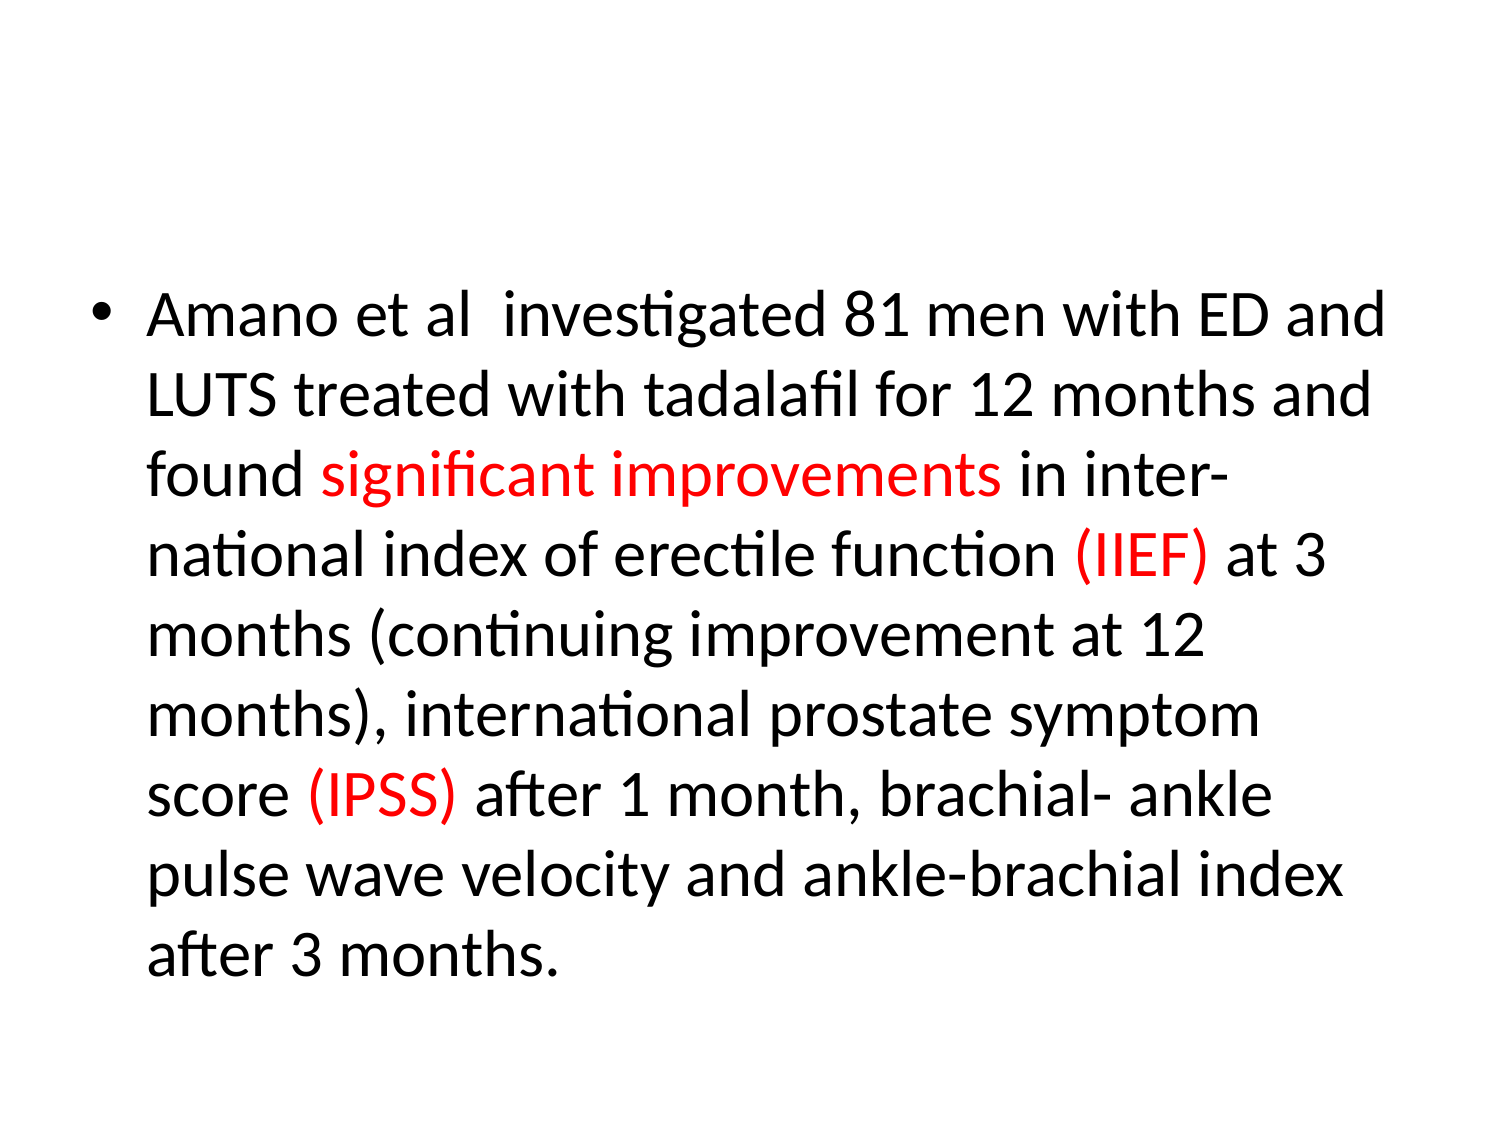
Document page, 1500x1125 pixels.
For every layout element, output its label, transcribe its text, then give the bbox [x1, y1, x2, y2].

list Amano et al investigated 81 men with ED and LUTS treated with tadalafil for 12 months and found significant improvements in inter- national index of erectile function (IIEF) at 3 months (continuing improvement at 12 months), international prostate symptom score (IPSS) after 1 month, brachial- ankle pulse wave velocity and ankle-brachial index after 3 months. [75, 262, 1425, 1005]
